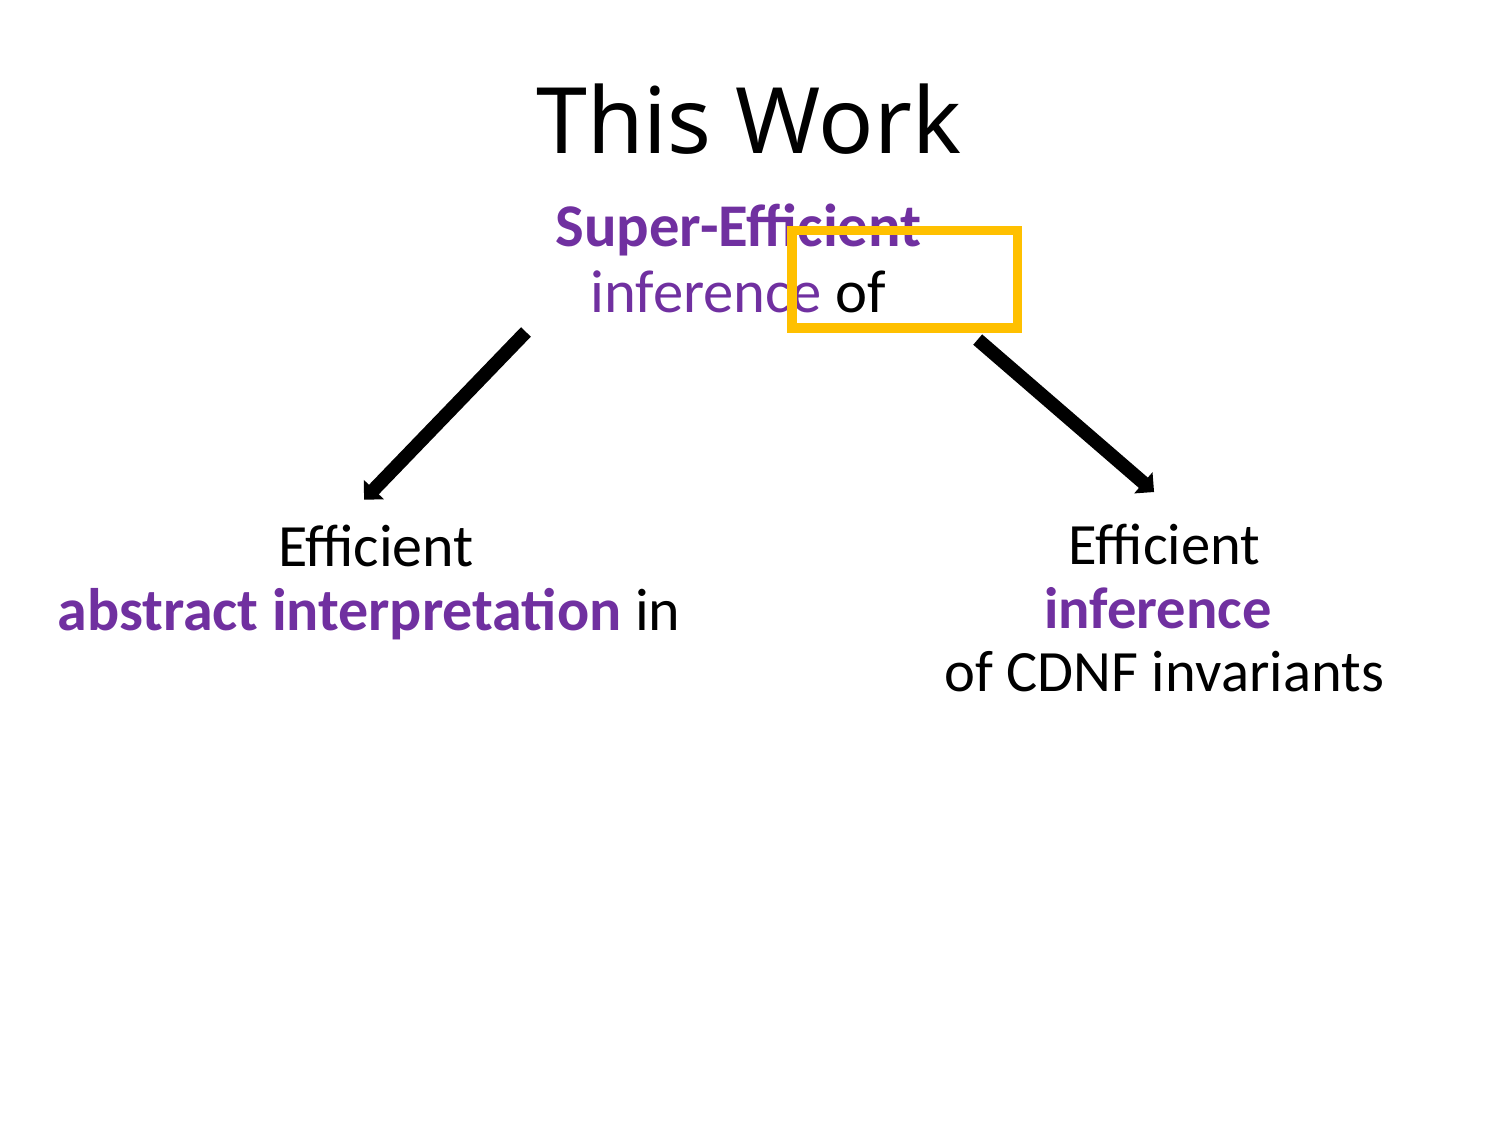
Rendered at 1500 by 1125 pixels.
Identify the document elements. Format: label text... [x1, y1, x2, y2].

text_box Efficient inference of CDNF invariants [829, 506, 1500, 713]
text_box [791, 229, 1019, 329]
text_box [363, 327, 531, 500]
text_box This Work [105, 72, 1392, 176]
text_box [973, 334, 1155, 494]
